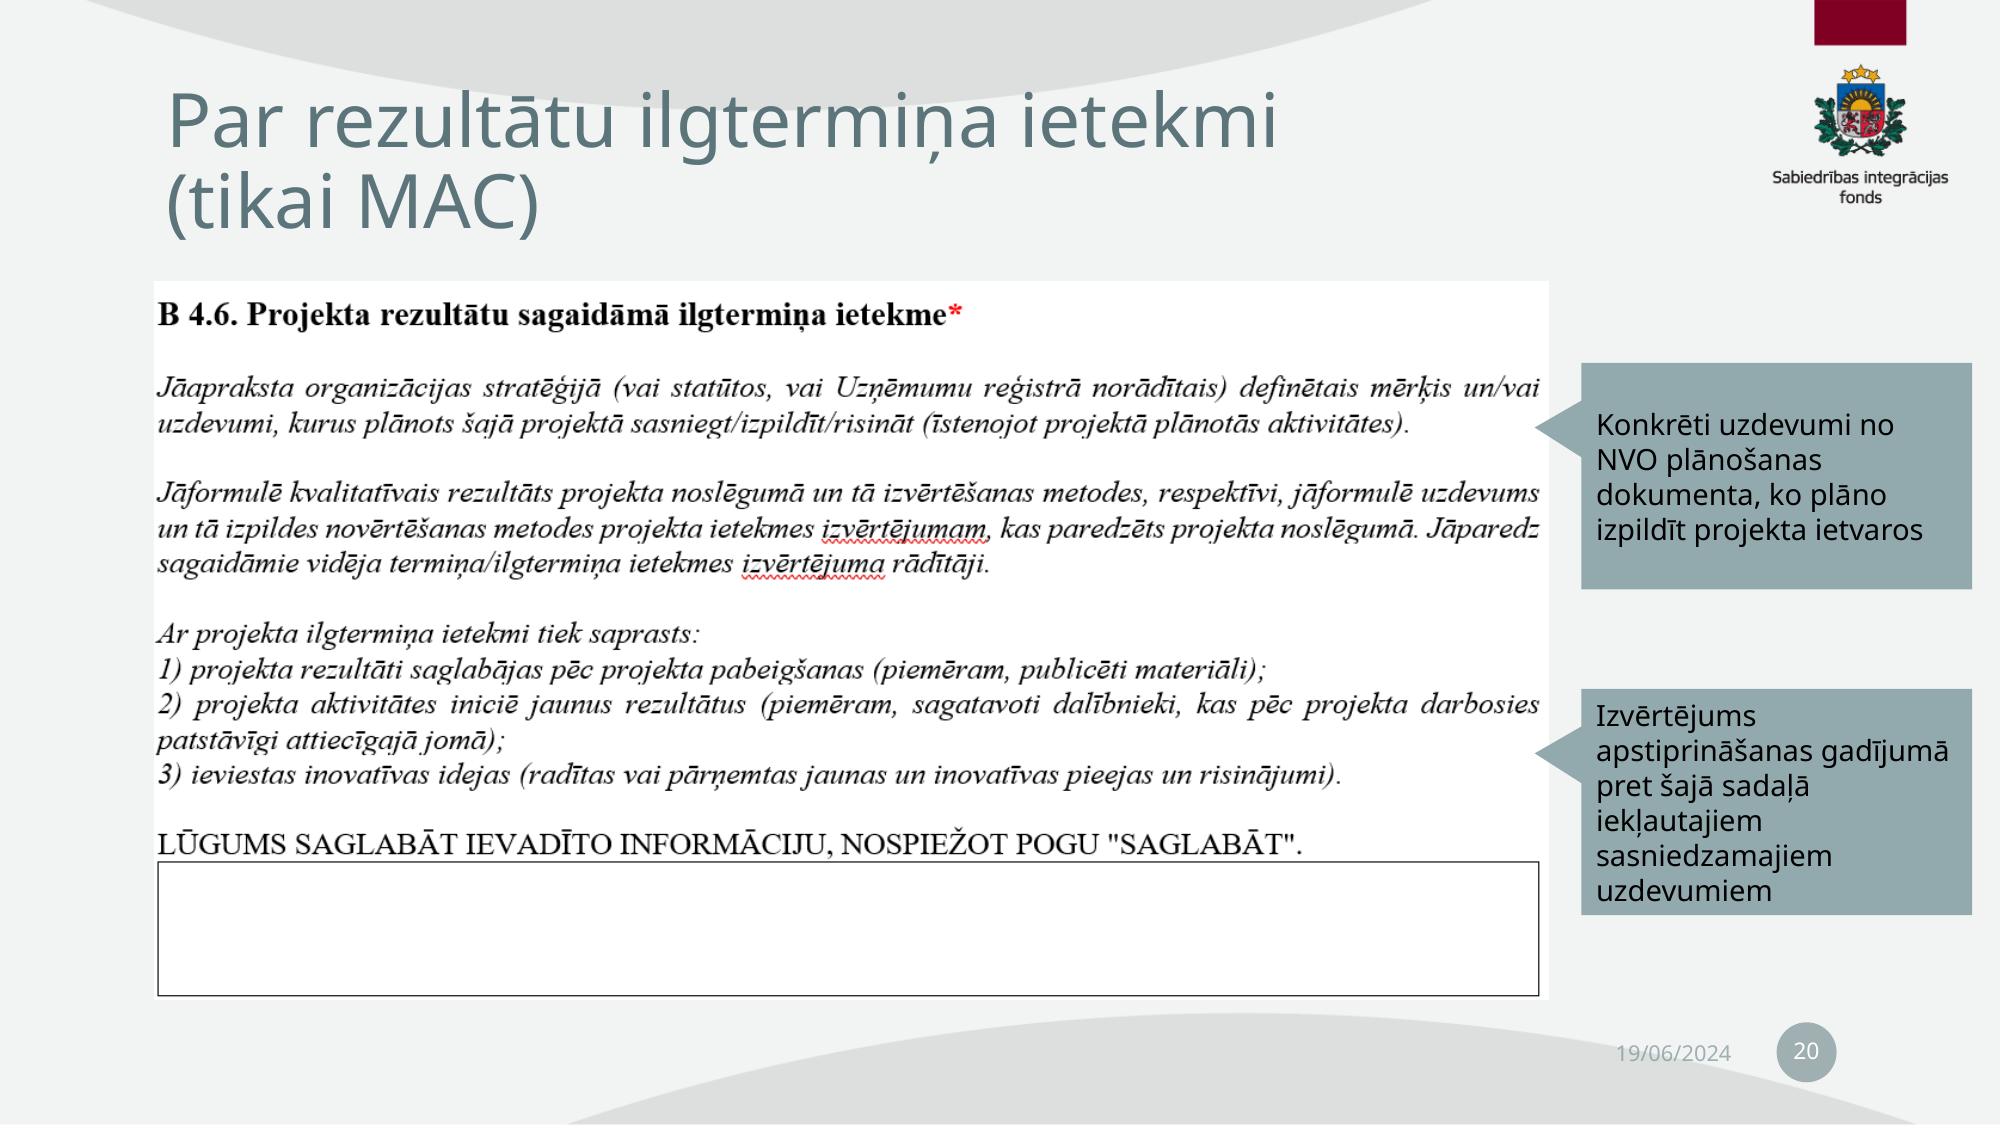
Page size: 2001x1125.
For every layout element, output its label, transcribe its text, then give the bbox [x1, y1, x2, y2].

text_box Konkrēti uzdevumi no NVO plānošanas dokumenta, ko plāno izpildīt projekta ietvaros [1549, 361, 1974, 591]
text_box Izvērtējums apstiprināšanas gadījumā pret šajā sadaļā iekļautajiem sasniedzamajiem uzdevumiem [1549, 687, 1974, 917]
title Par rezultātu ilgtermiņa ietekmi (tikai MAC) [134, 69, 1685, 258]
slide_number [1294, 1025, 1747, 1079]
slide_number 20 [1776, 1022, 1837, 1083]
picture [0, 0, 2001, 1125]
